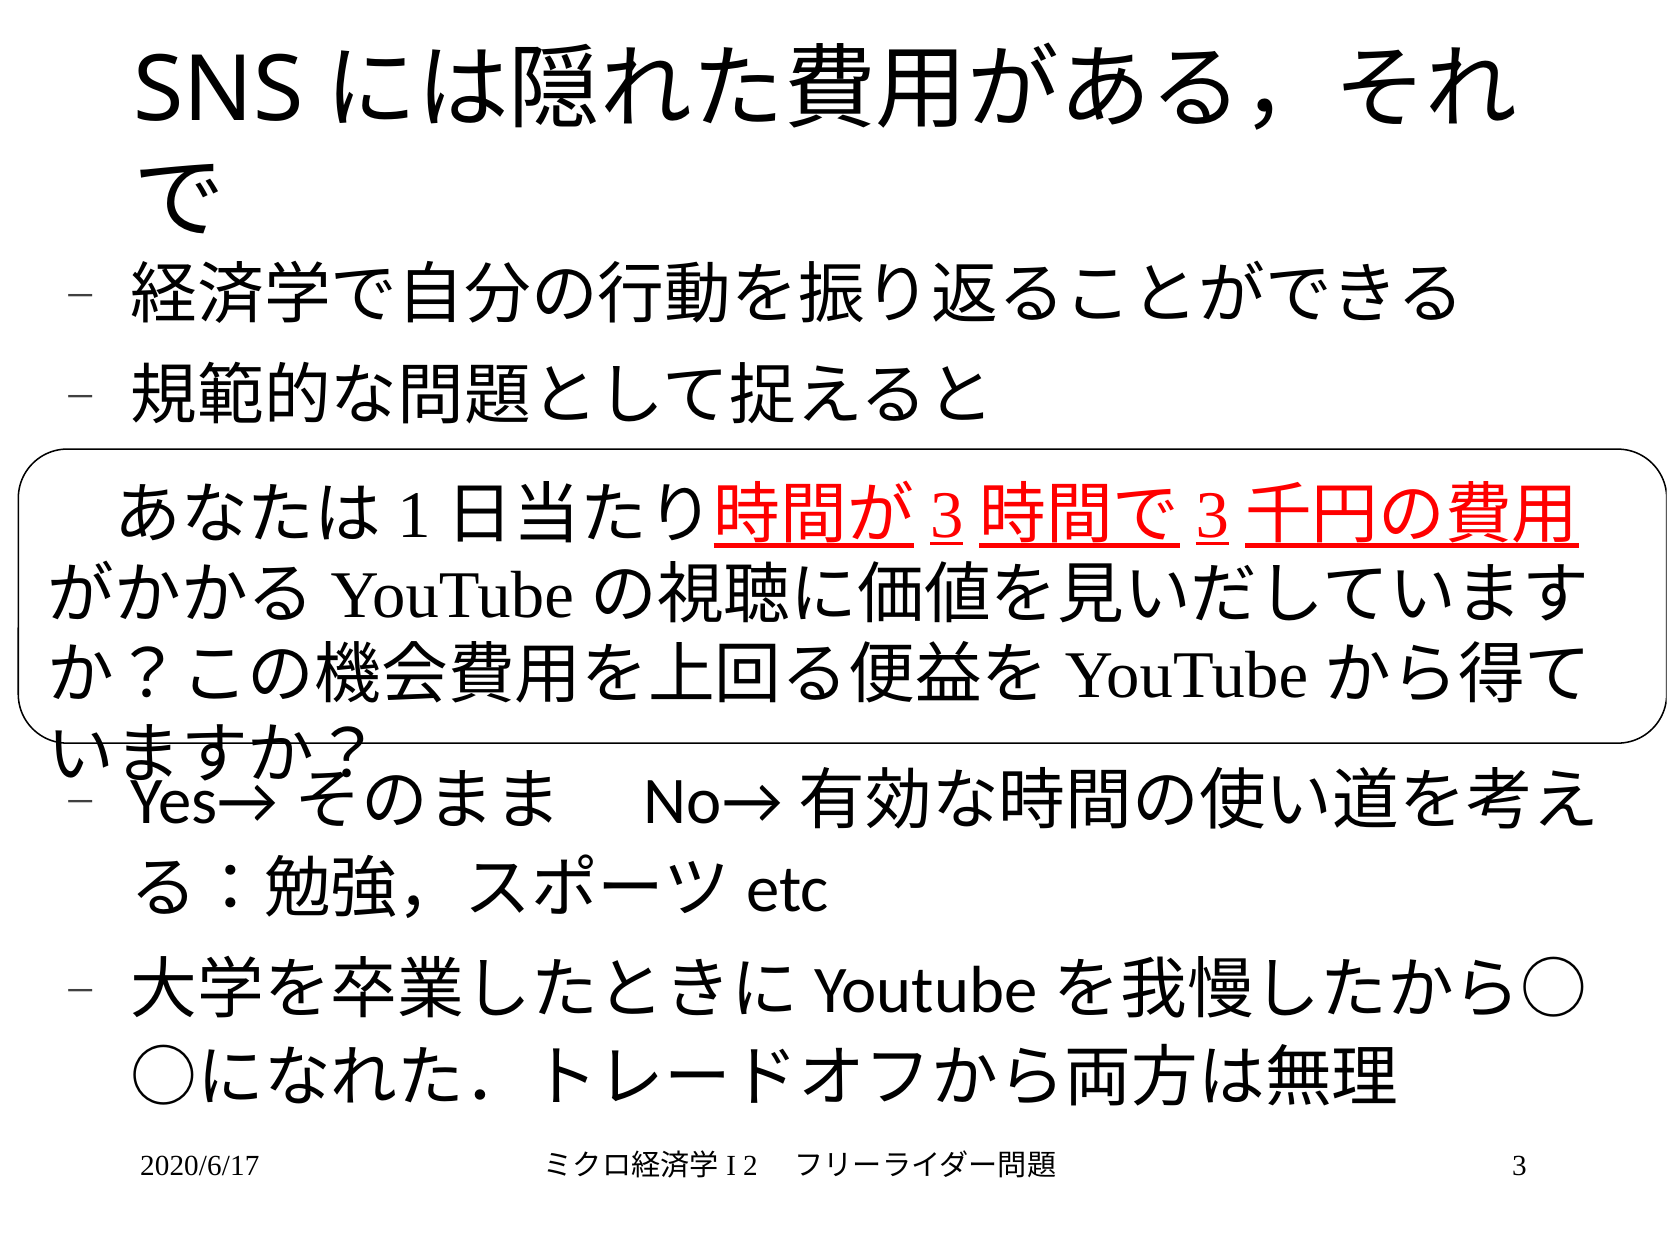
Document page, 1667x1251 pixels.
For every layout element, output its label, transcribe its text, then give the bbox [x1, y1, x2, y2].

footer ミクロ経済学I 2 フリーライダー問題 [372, 1138, 1194, 1223]
title SNSには隠れた費用がある，それで [118, 34, 1536, 235]
list 経済学で自分の行動を振り返ることができる 規範的な問題として捉えると Yes→そのまま No→有効な時間の使い道を考える：勉強，スポーツetc 大学を卒業したときにYoutubeを我慢したから○○になれた．トレードオフから両方は無理 [53, 235, 1625, 450]
text_box あなたは1日当たり時間が3時間で3千円の費用がかかるYouTubeの視聴に価値を見いだしていますか？この機会費用を上回る便益をYouTubeから得ていますか？ [18, 449, 1667, 744]
list 経済学で自分の行動を振り返ることができる 規範的な問題として捉えると Yes→そのまま No→有効な時間の使い道を考える：勉強，スポーツetc 大学を卒業したときにYoutubeを我慢したから○○になれた．トレードオフから両方は無理 [53, 742, 1625, 1118]
slide_number 3 [1194, 1138, 1543, 1223]
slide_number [124, 1138, 372, 1223]
